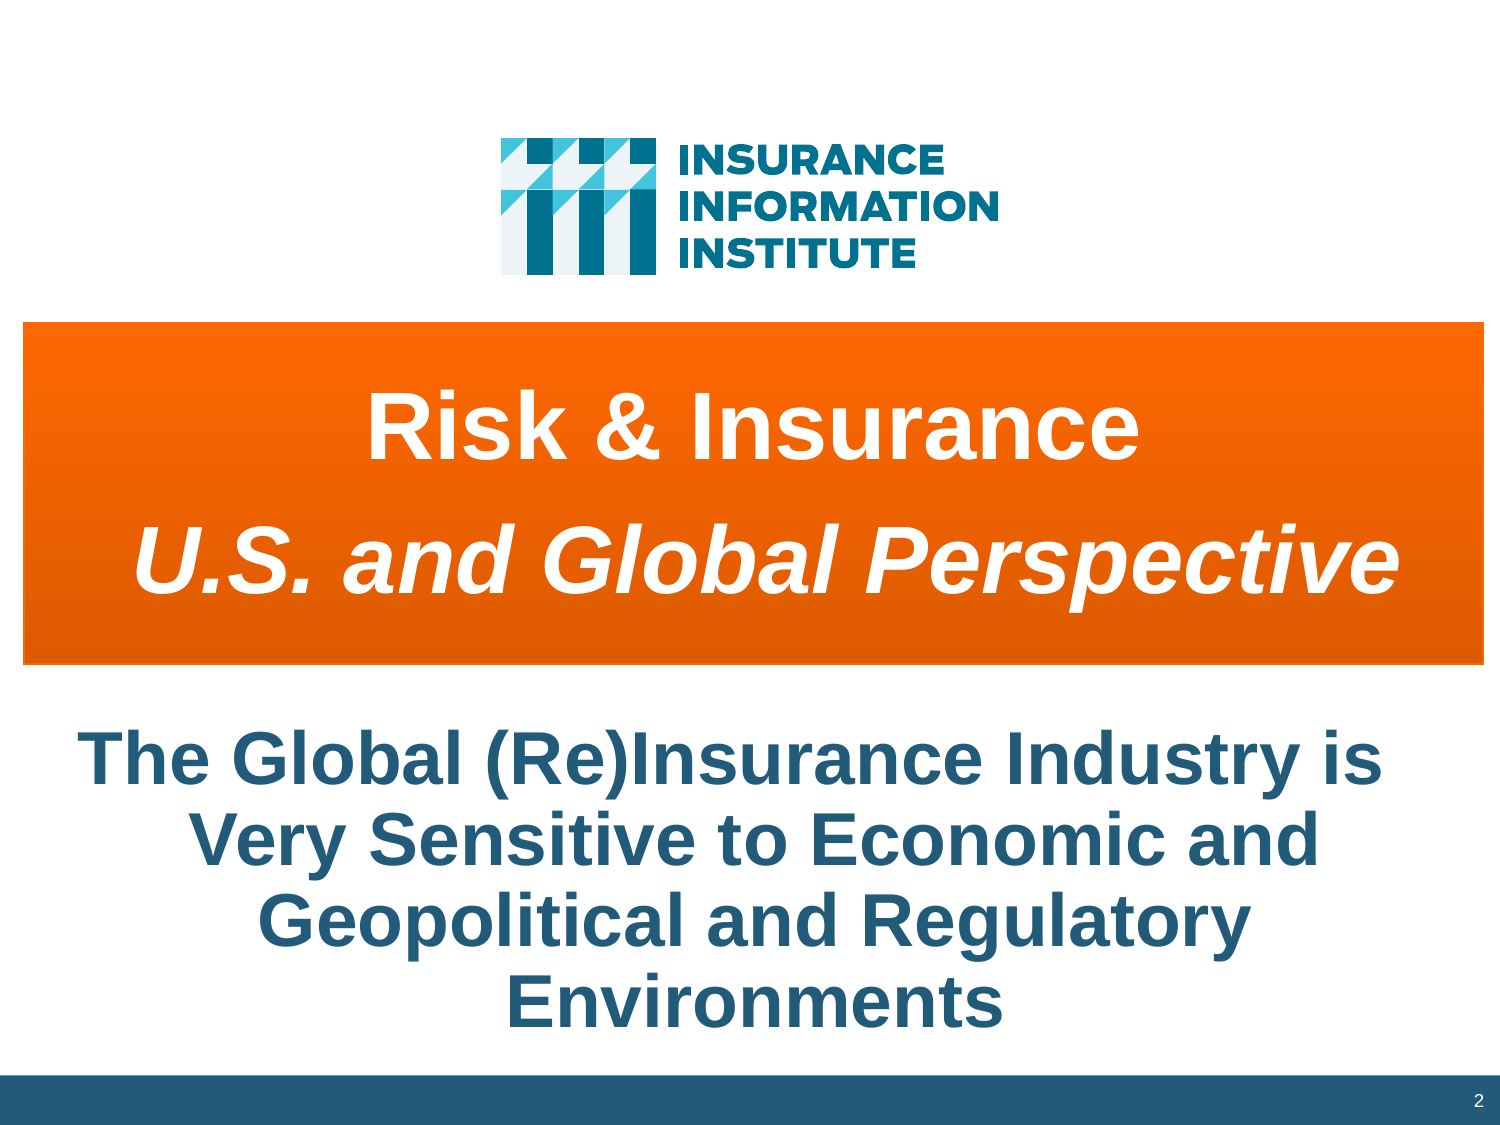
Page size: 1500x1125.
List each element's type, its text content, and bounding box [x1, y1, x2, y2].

text_box 2 [1410, 1091, 1485, 1111]
text_box The Global (Re)Insurance Industry is Very Sensitive to Economic and Geopolitical and Regulatory Environments [60, 712, 1403, 1052]
picture [500, 137, 998, 275]
text_box Risk & Insurance U.S. and Global Perspective [24, 323, 1483, 664]
text_box [0, 1075, 1500, 1125]
